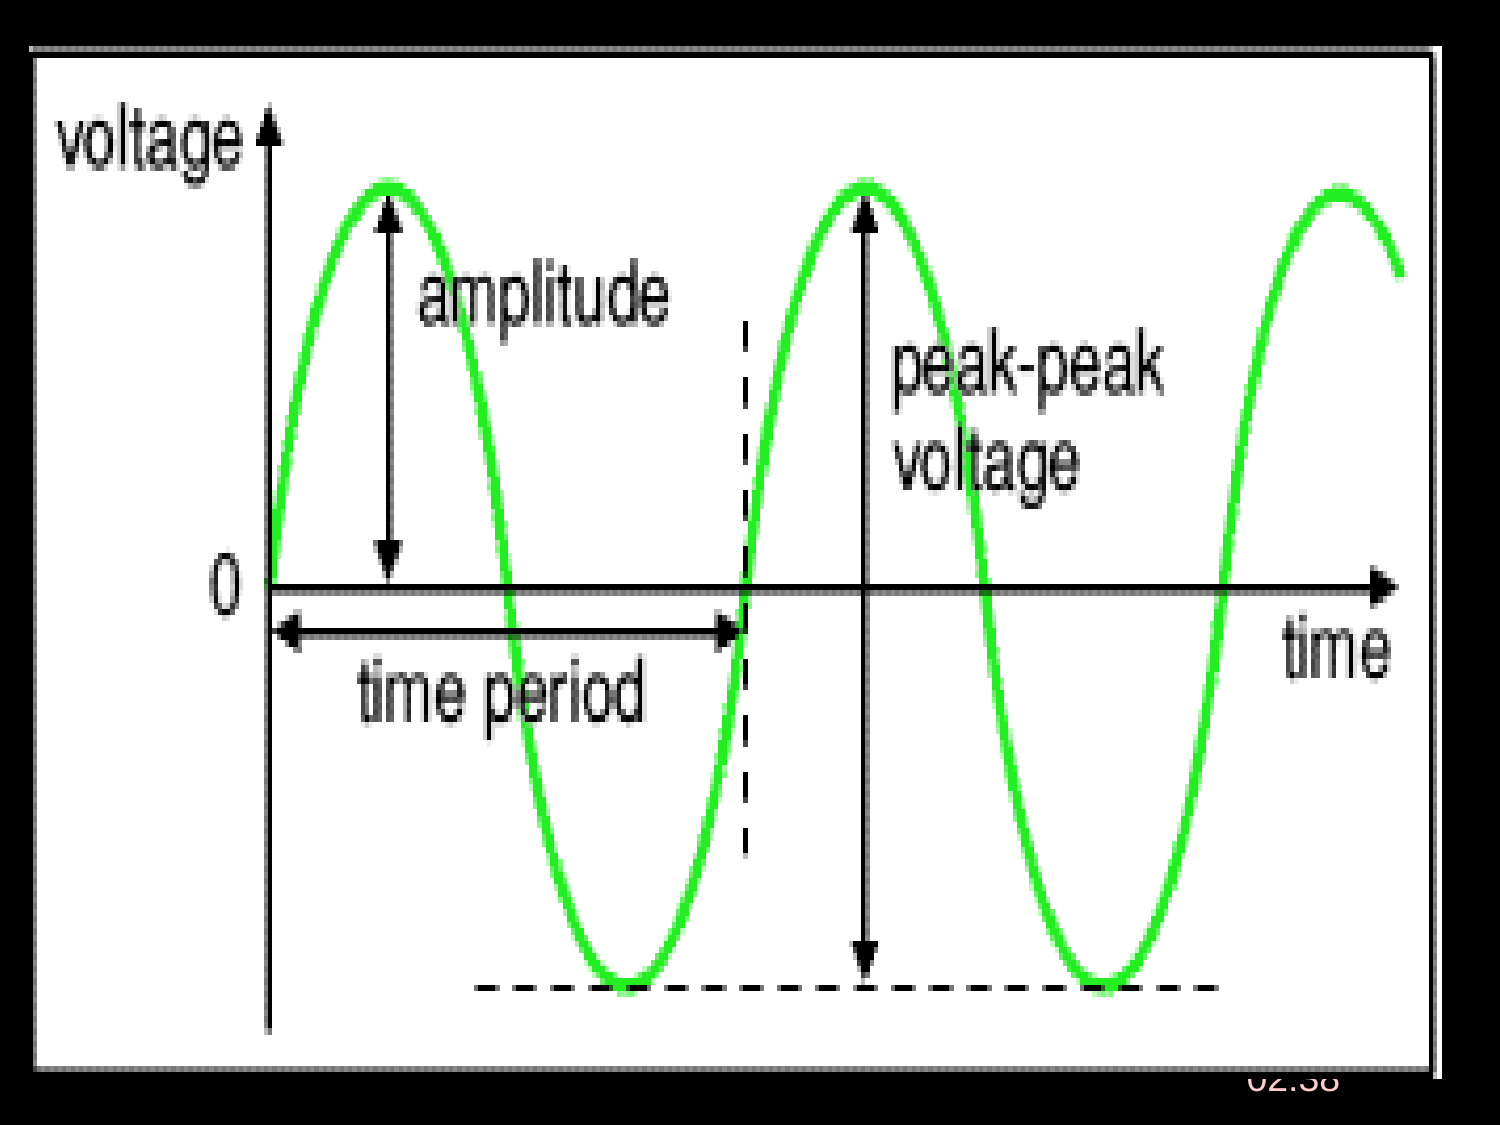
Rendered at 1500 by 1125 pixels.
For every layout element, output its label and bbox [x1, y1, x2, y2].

slide_number [1174, 1088, 1412, 1125]
list [29, 46, 1442, 1079]
